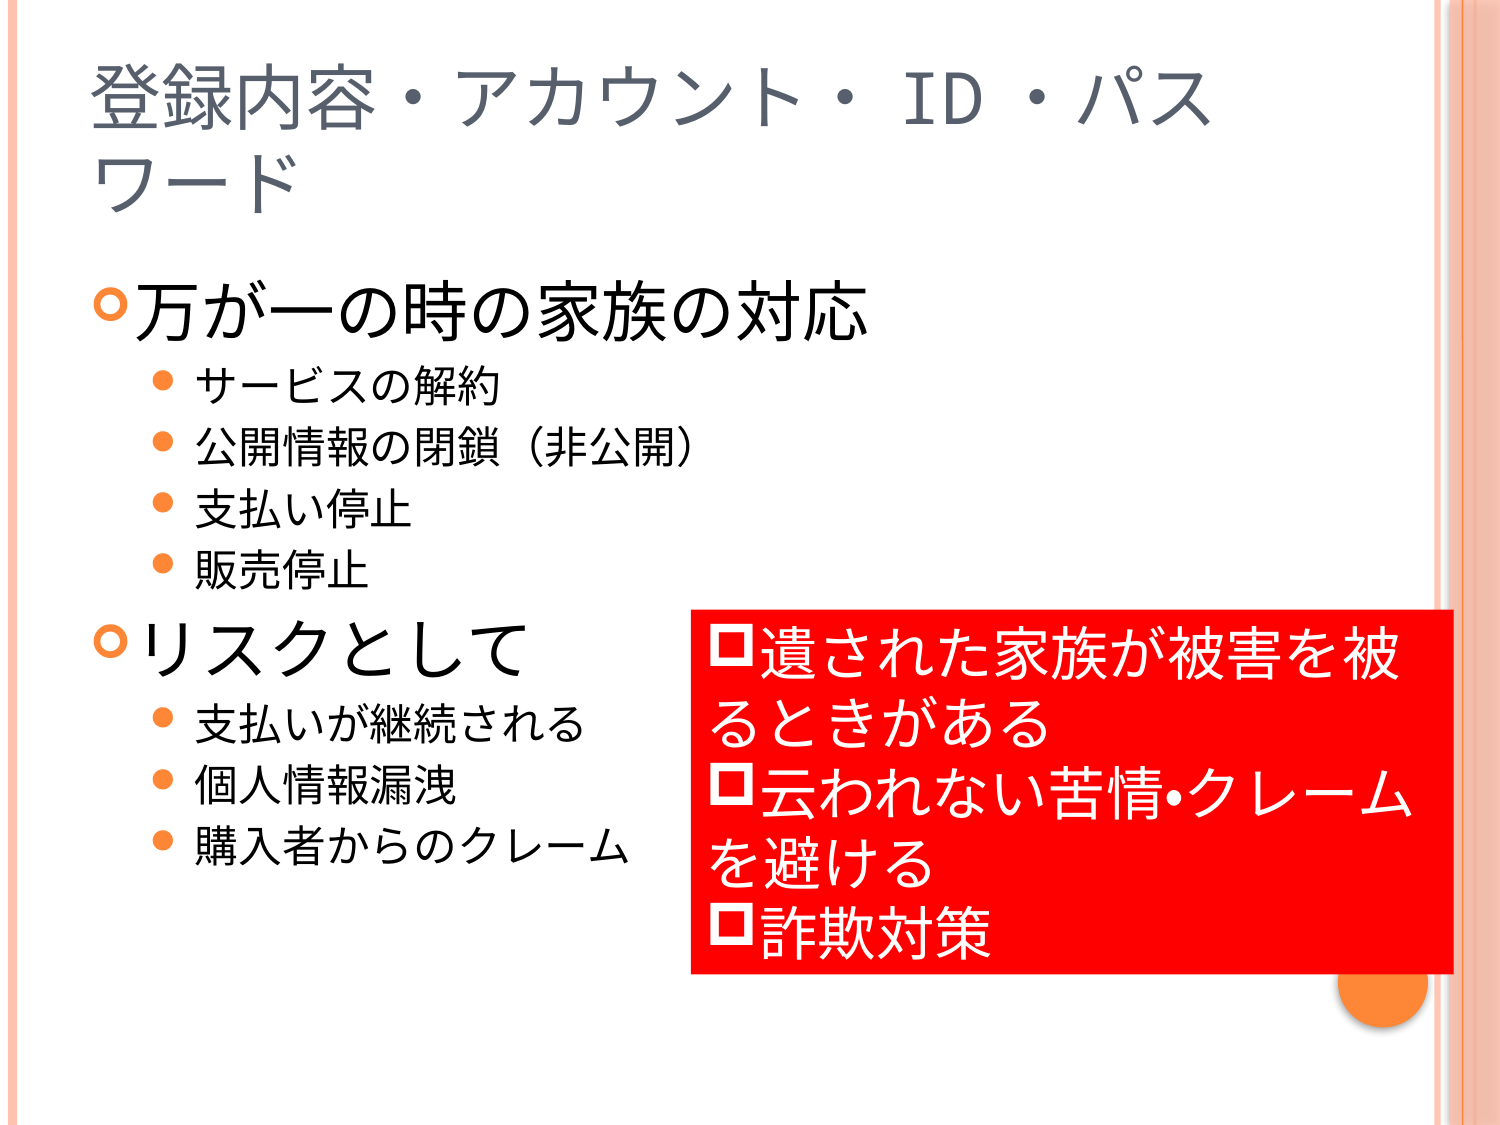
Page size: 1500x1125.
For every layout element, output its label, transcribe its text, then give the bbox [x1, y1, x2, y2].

list 万が一の時の家族の対応 サービスの解約 公開情報の閉鎖（非公開） 支払い停止 販売停止 リスクとして 支払いが継続される 個人情報漏洩 購入者からのクレーム [75, 262, 1300, 1062]
title 登録内容・アカウント・ID・パスワード [75, 45, 1300, 233]
text_box 遺された家族が被害を被るときがある 云われない苦情・クレームを避ける 詐欺対策 [690, 609, 1454, 975]
